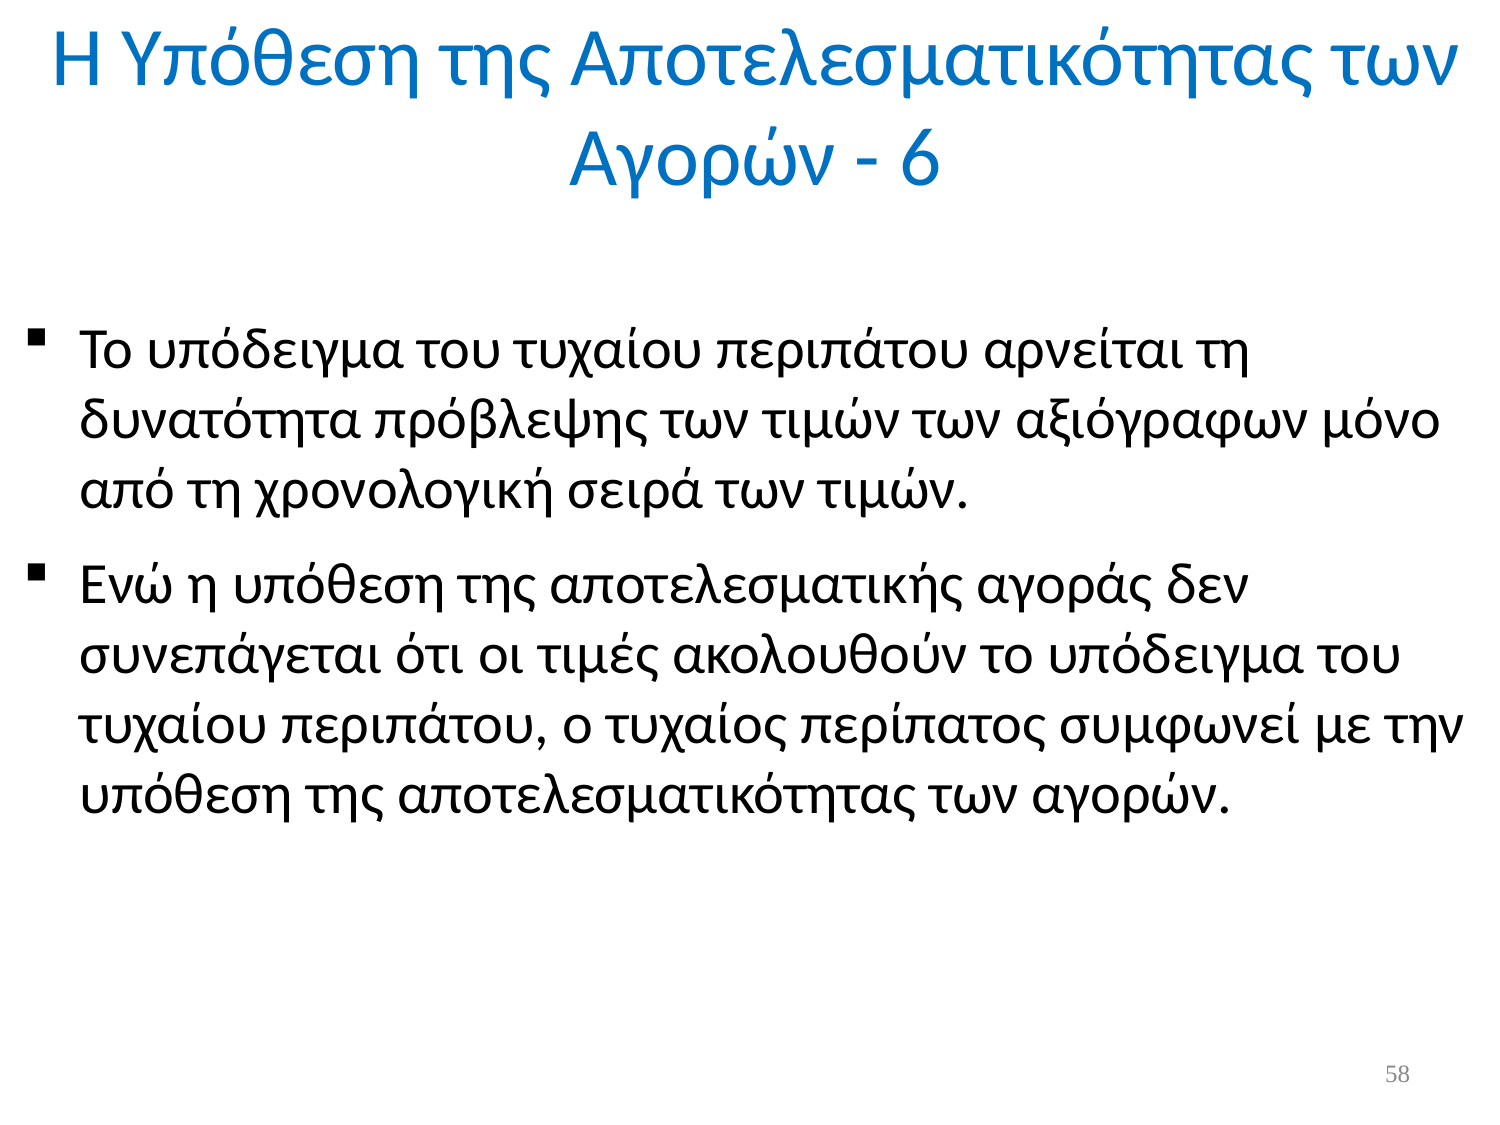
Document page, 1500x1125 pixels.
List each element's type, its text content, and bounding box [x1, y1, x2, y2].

title Η Υπόθεση της Αποτελεσματικότητας των Αγορών - 6 [5, 0, 1500, 244]
text_box Το υπόδειγμα του τυχαίου περιπάτου αρνείται τη δυνατότητα πρόβλεψης των τιμών των αξιόγραφων μόνο από τη χρονολογική σειρά των τιμών. Ενώ η υπόθεση της αποτελεσματικής αγοράς δεν συνεπάγεται ότι οι τιμές ακολουθούν το υπόδειγμα του τυχαίου περιπάτου, ο τυ­χαίος περίπατος συμφωνεί με την υπόθεση της αποτελεσματικότητας των αγορών. [8, 302, 1500, 1125]
slide_number 58 [1074, 1042, 1425, 1103]
